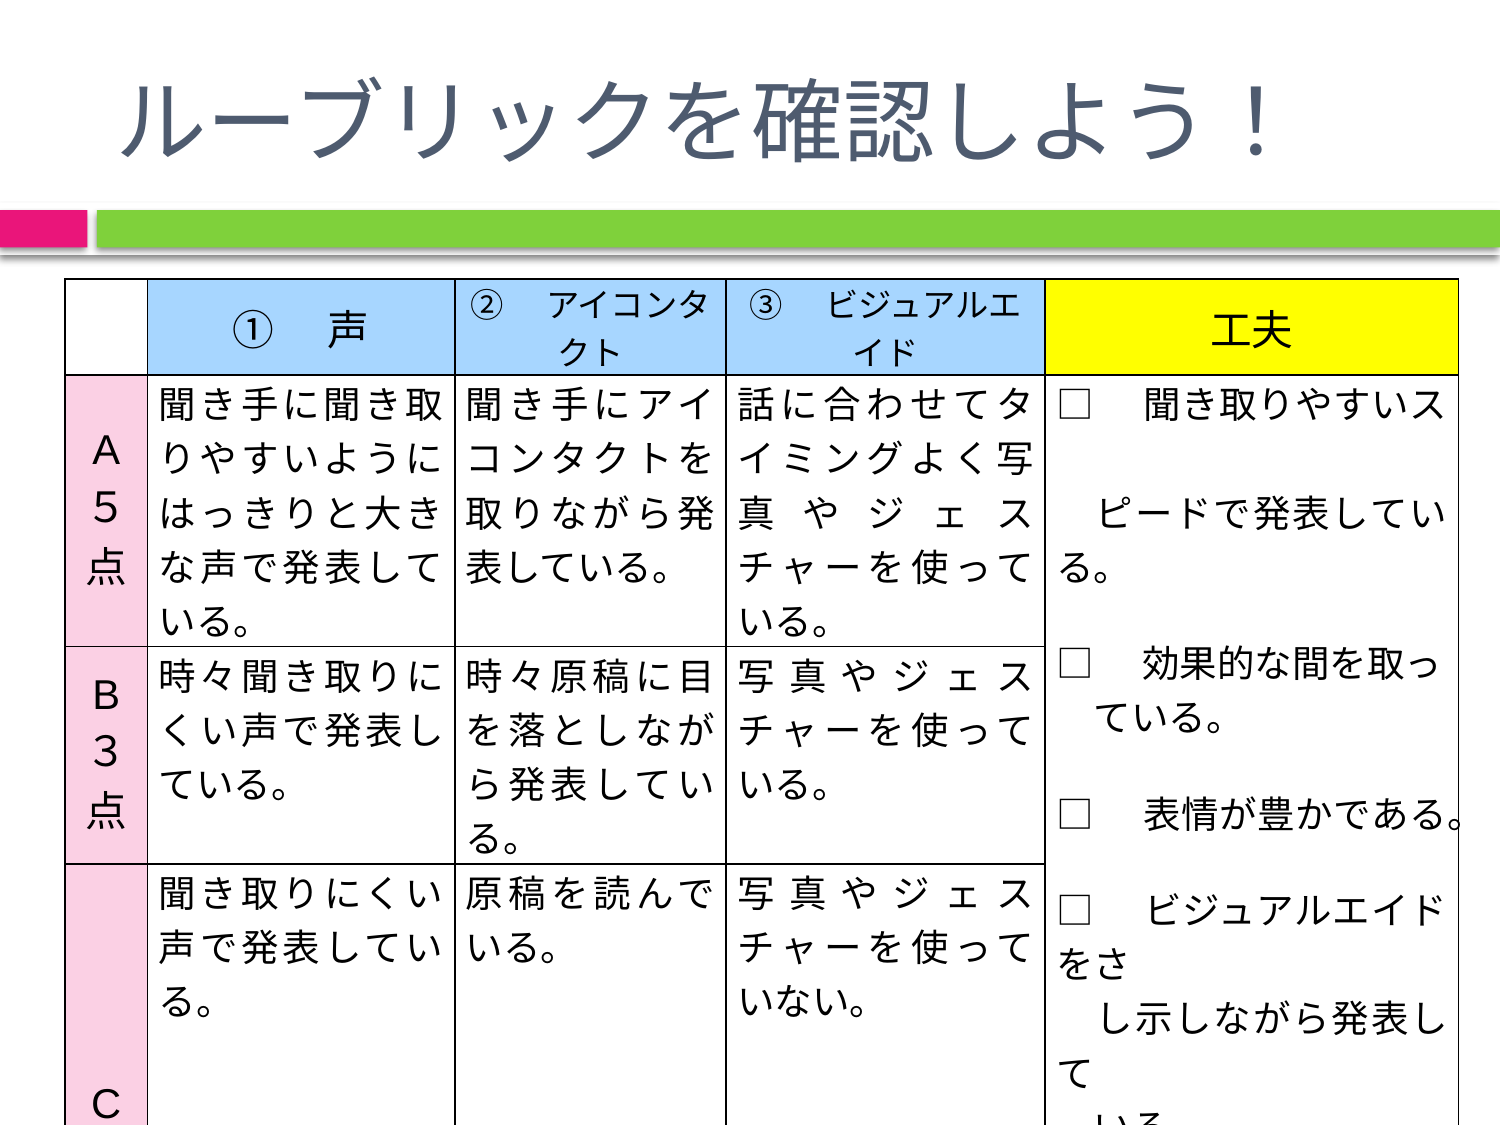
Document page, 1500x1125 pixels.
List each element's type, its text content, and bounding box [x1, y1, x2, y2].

table_cell 原稿を読んでいる。 [456, 865, 725, 1125]
title ルーブリックを確認しよう！ [100, 37, 1438, 200]
table_cell C １点 [66, 865, 147, 1125]
table_header 工夫 [1046, 280, 1458, 374]
table_header ② アイコンタクト [456, 280, 725, 374]
table_header ③ ビジュアルエイド [727, 280, 1044, 374]
table_header [66, 280, 147, 374]
table_header ① 声 [148, 280, 454, 374]
table_cell 聞き手にアイコンタクトを取りながら発表している。 [456, 376, 725, 646]
table_cell 聞き取りにくい声で発表している。 [148, 865, 454, 1125]
table_cell 写真やジェスチャーを使っている。 [727, 647, 1044, 863]
table_cell 写真やジェスチャーを使っていない。 [727, 865, 1044, 1125]
table_cell 時々聞き取りにくい声で発表している。 [148, 647, 454, 863]
table_cell A ５点 [66, 376, 147, 646]
table_cell 時々原稿に目を落としながら発表している。 [456, 647, 725, 863]
table_cell 聞き手に聞き取りやすいようにはっきりと大きな声で発表している。 [148, 376, 454, 646]
table_cell □ 聞き取りやすいス ピードで発表している。 □ 効果的な間を取っ ている。 □ 表情が豊かである。 □ ビジュアルエイドをさ し示しながら発表して いる。 □ 伝えたい部分を ゆっくり言ったり２回 繰り返したりしている。 [1046, 376, 1458, 1125]
table_cell B ３点 [66, 647, 147, 863]
table_cell 話に合わせてタイミングよく写真やジェスチャーを使っている。 [727, 376, 1044, 646]
